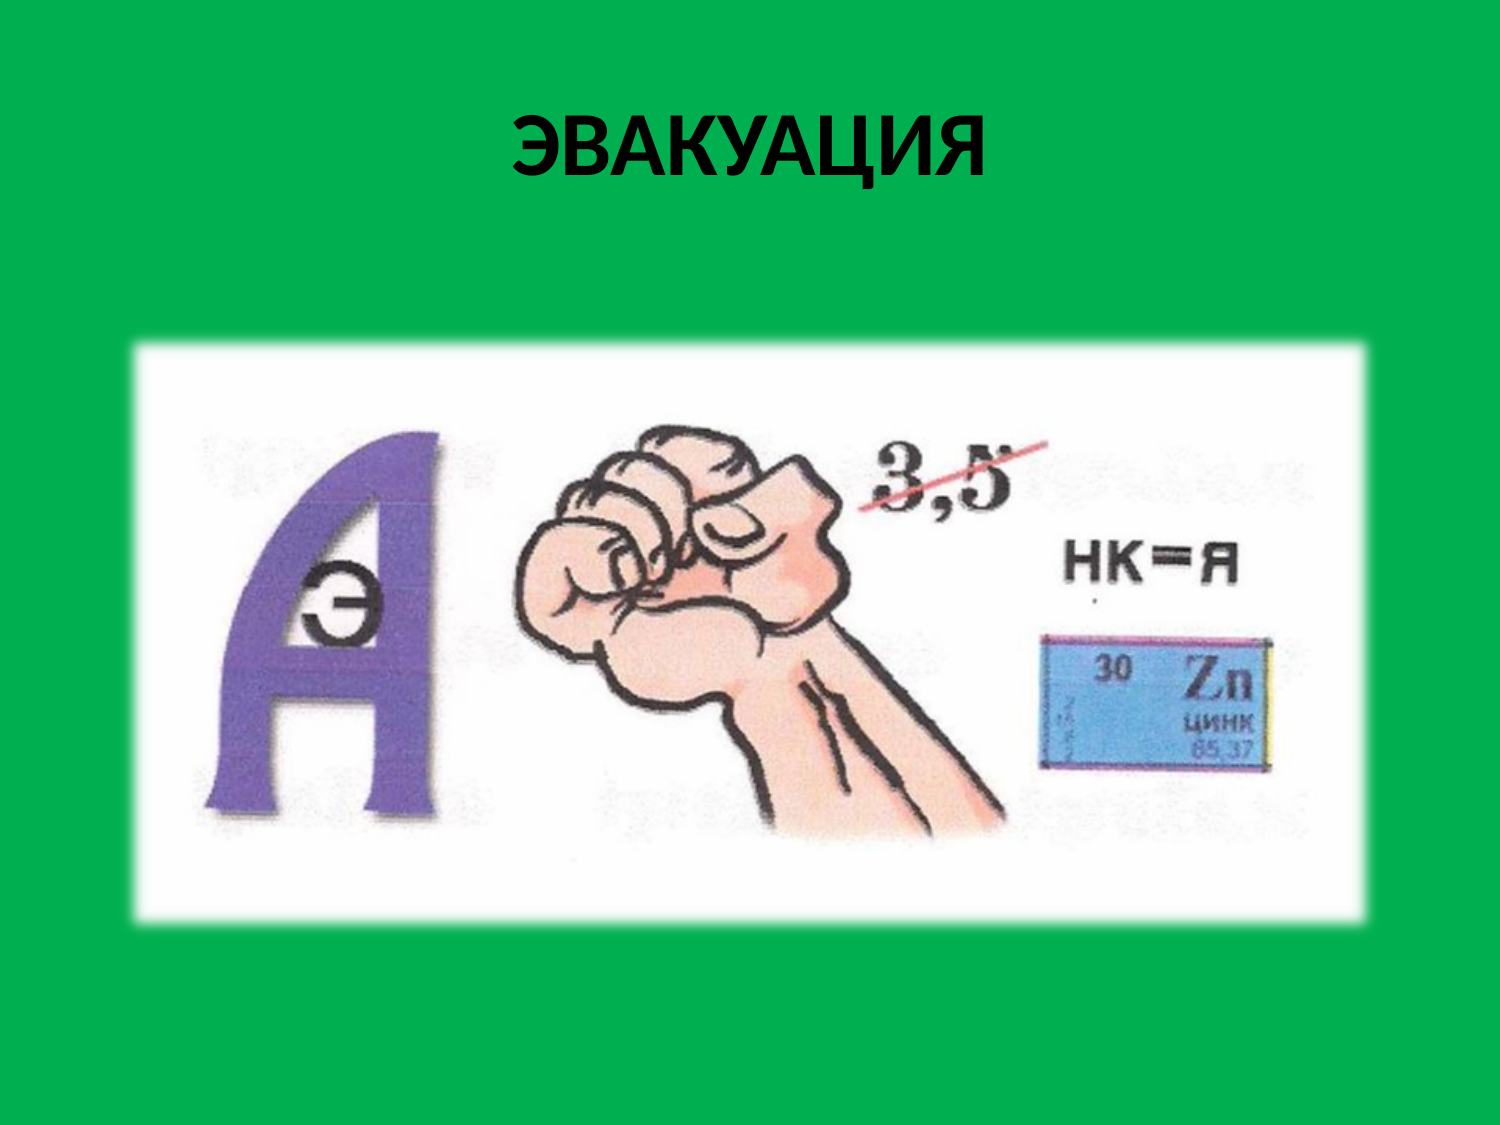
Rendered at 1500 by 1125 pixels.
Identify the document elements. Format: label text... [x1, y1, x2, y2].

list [116, 325, 1384, 942]
title ЭВАКУАЦИЯ [75, 45, 1425, 233]
